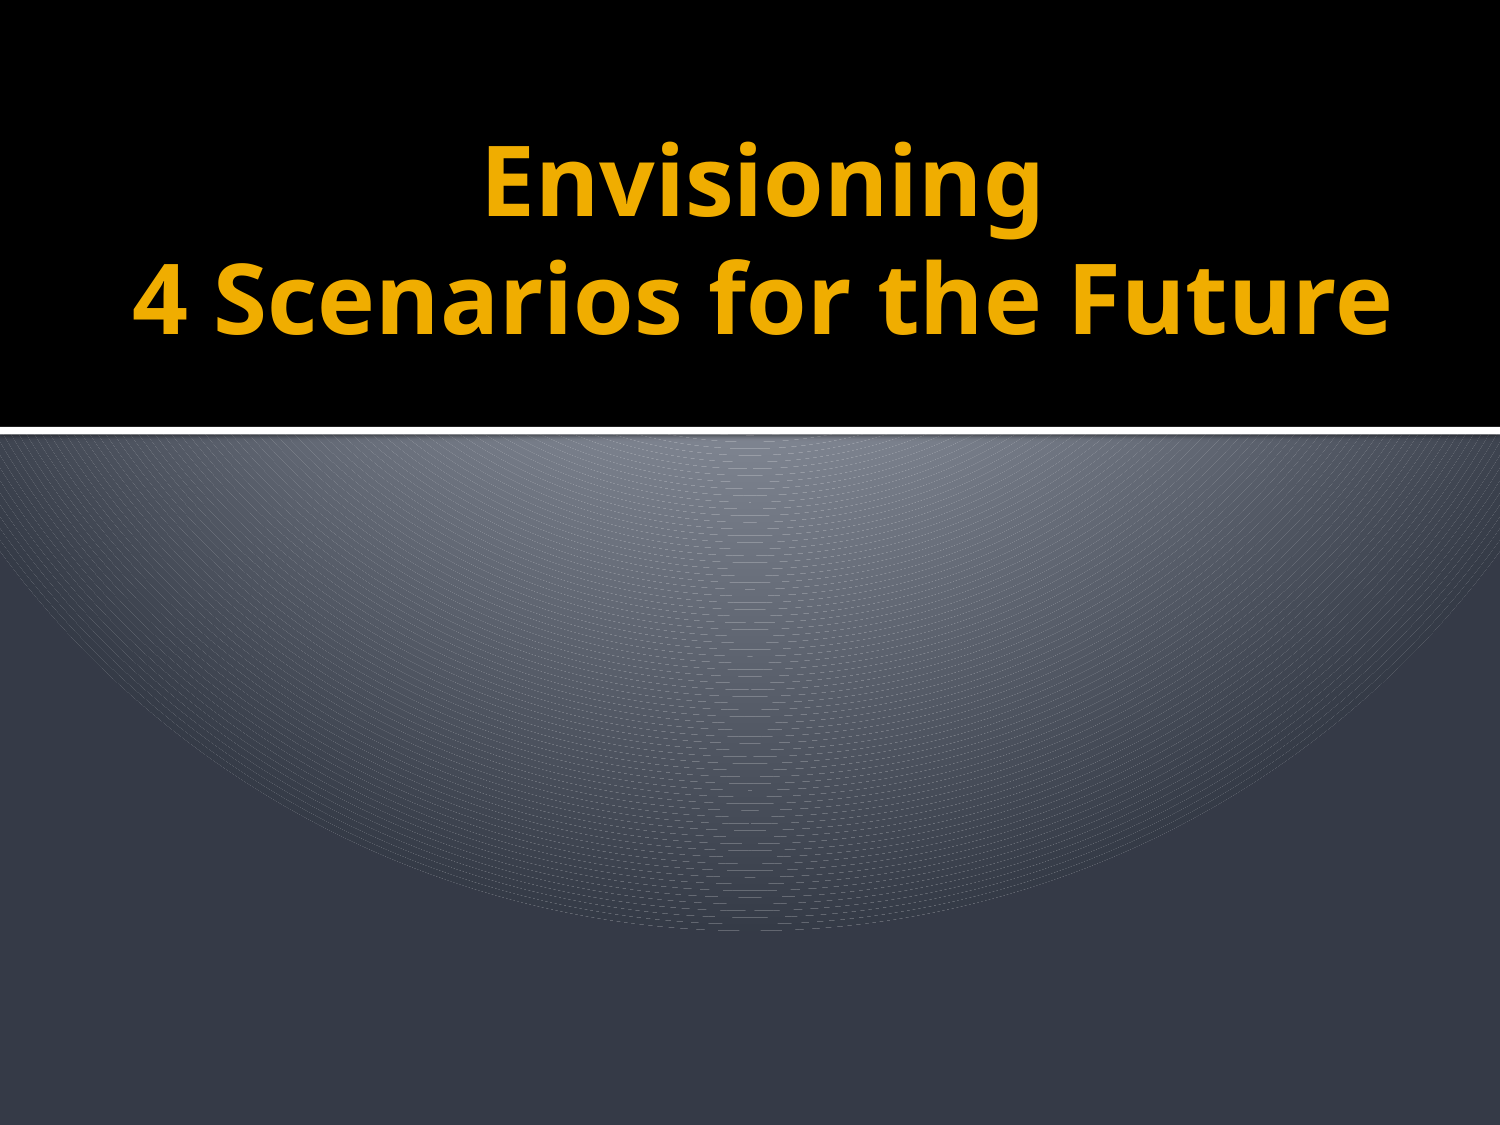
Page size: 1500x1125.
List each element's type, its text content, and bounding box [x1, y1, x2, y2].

title Envisioning 4 Scenarios for the Future [106, 114, 1421, 354]
